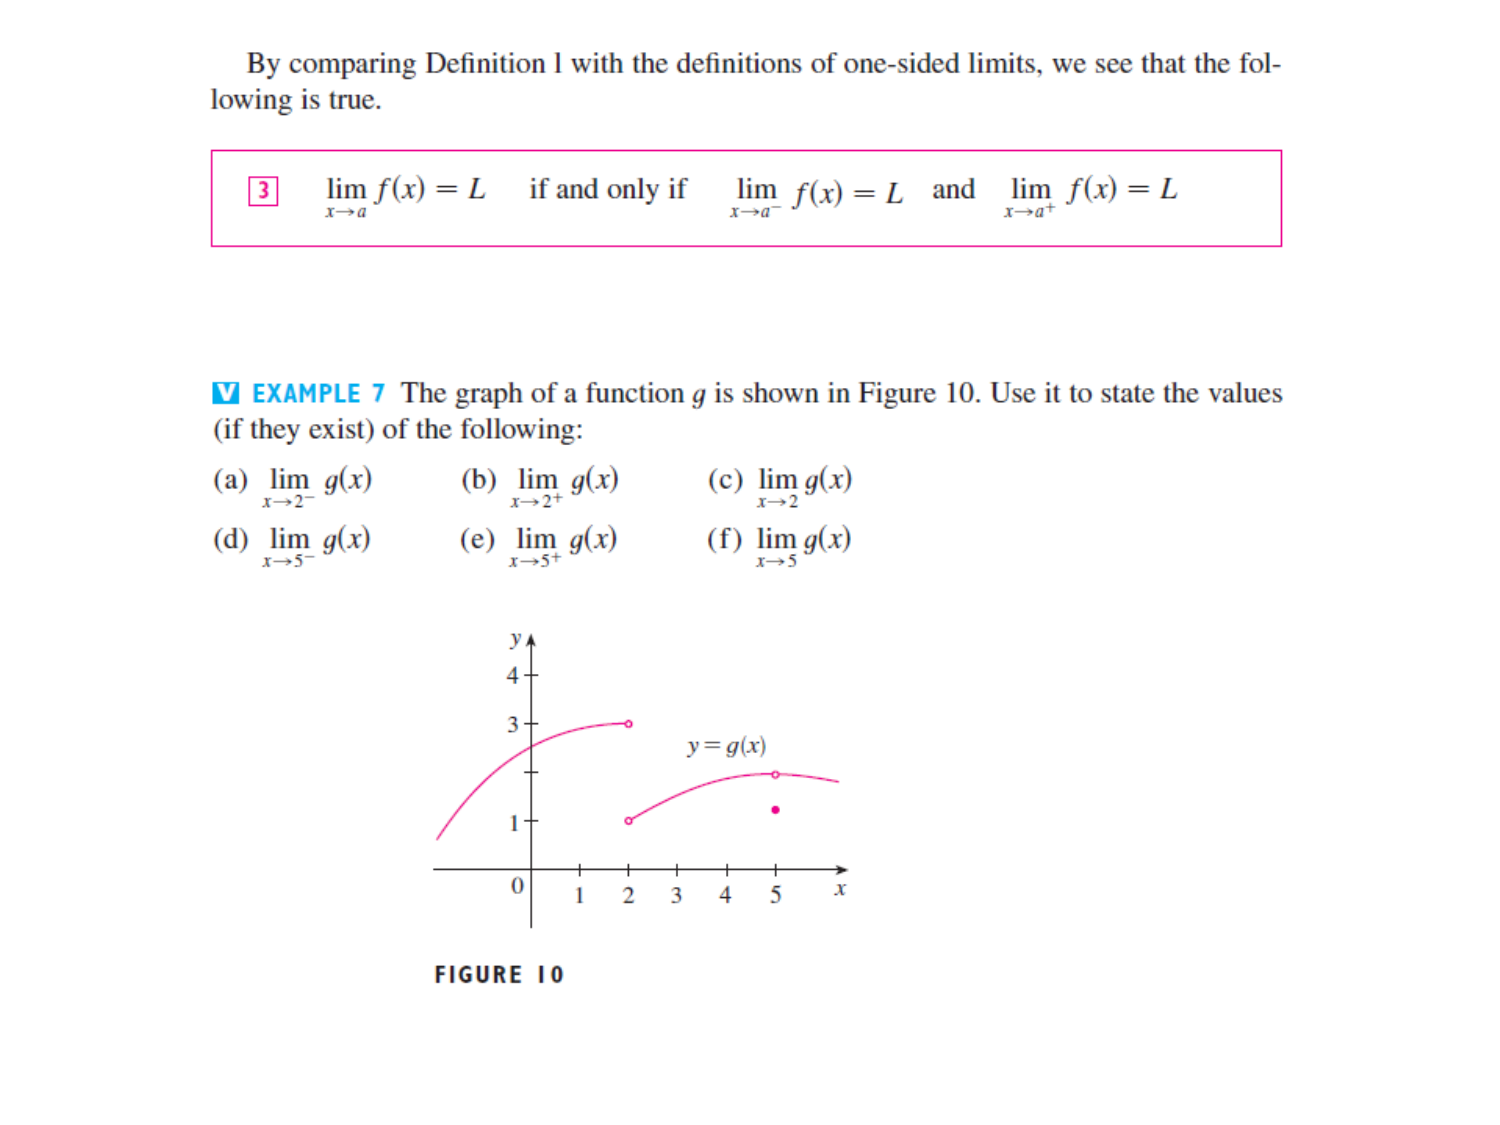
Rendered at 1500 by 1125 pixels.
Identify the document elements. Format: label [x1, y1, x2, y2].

picture [194, 362, 1303, 587]
picture [194, 37, 1306, 263]
picture [399, 612, 874, 1002]
